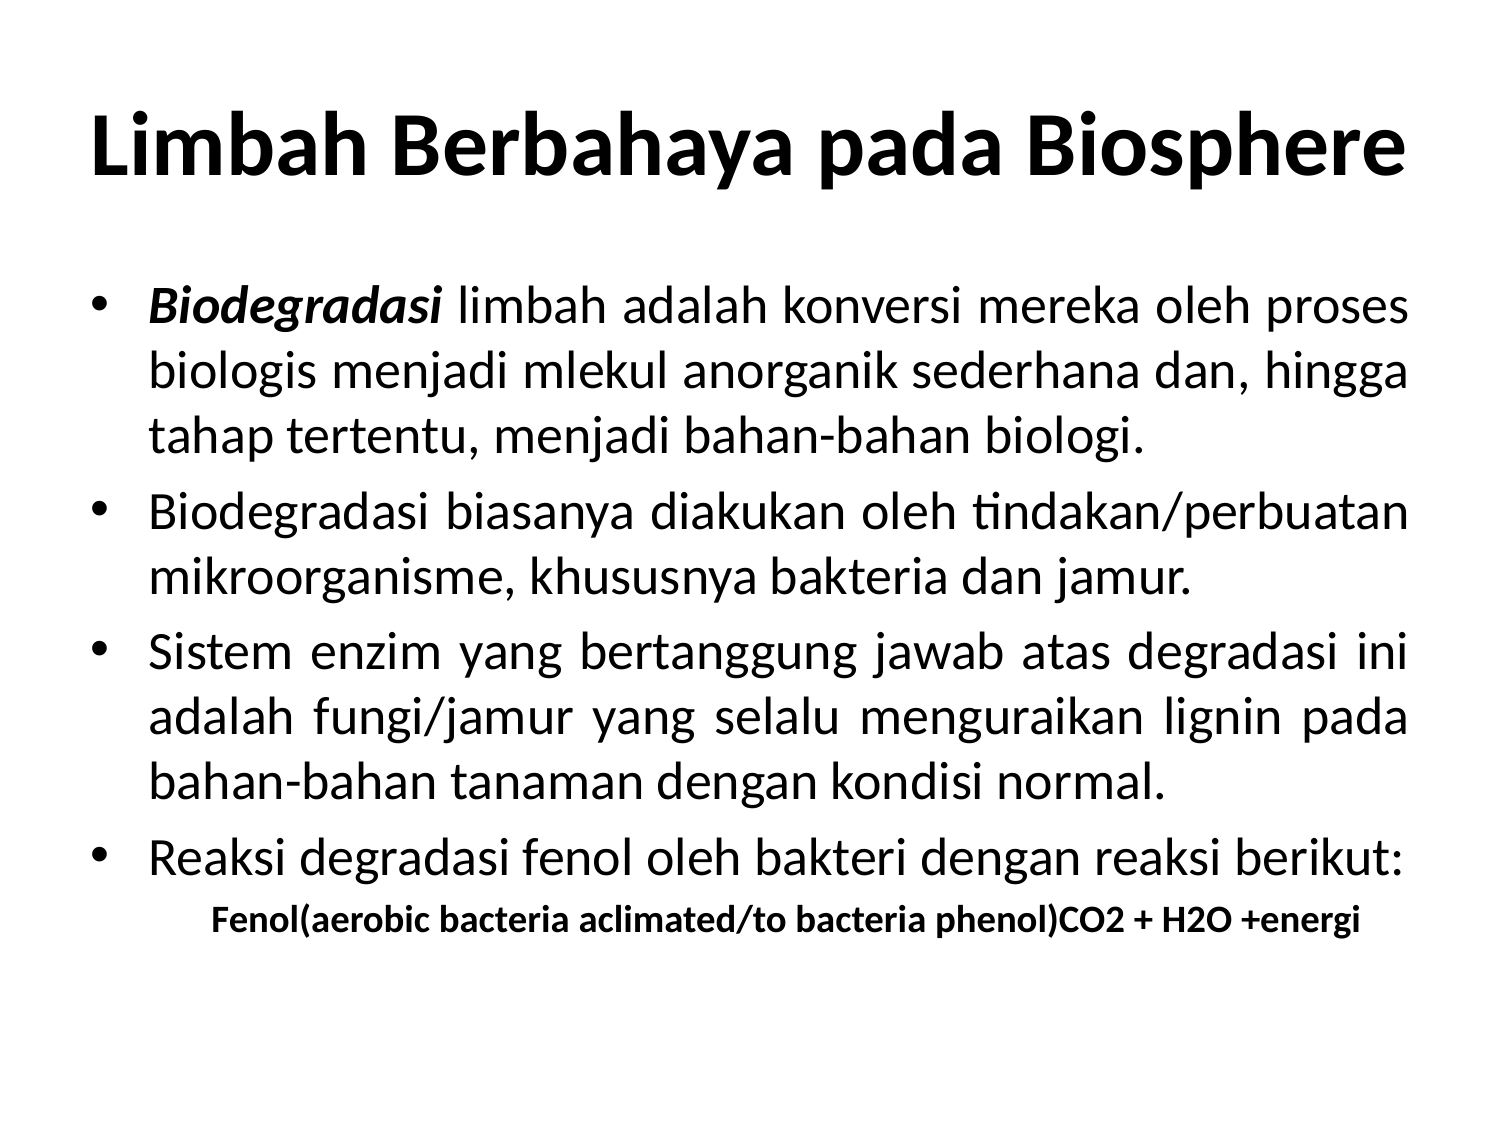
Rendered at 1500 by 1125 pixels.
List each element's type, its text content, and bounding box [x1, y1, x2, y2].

list Biodegradasi limbah adalah konversi mereka oleh proses biologis menjadi mlekul anorganik sederhana dan, hingga tahap tertentu, menjadi bahan-bahan biologi. Biodegradasi biasanya diakukan oleh tindakan/perbuatan mikroorganisme, khususnya bakteria dan jamur. Sistem enzim yang bertanggung jawab atas degradasi ini adalah fungi/jamur yang selalu menguraikan lignin pada bahan-bahan tanaman dengan kondisi normal. Reaksi degradasi fenol oleh bakteri dengan reaksi berikut: Fenol(aerobic bacteria aclimated/to bacteria phenol)CO2 + H2O +energi [75, 262, 1425, 1005]
title Limbah Berbahaya pada Biosphere [75, 45, 1425, 233]
